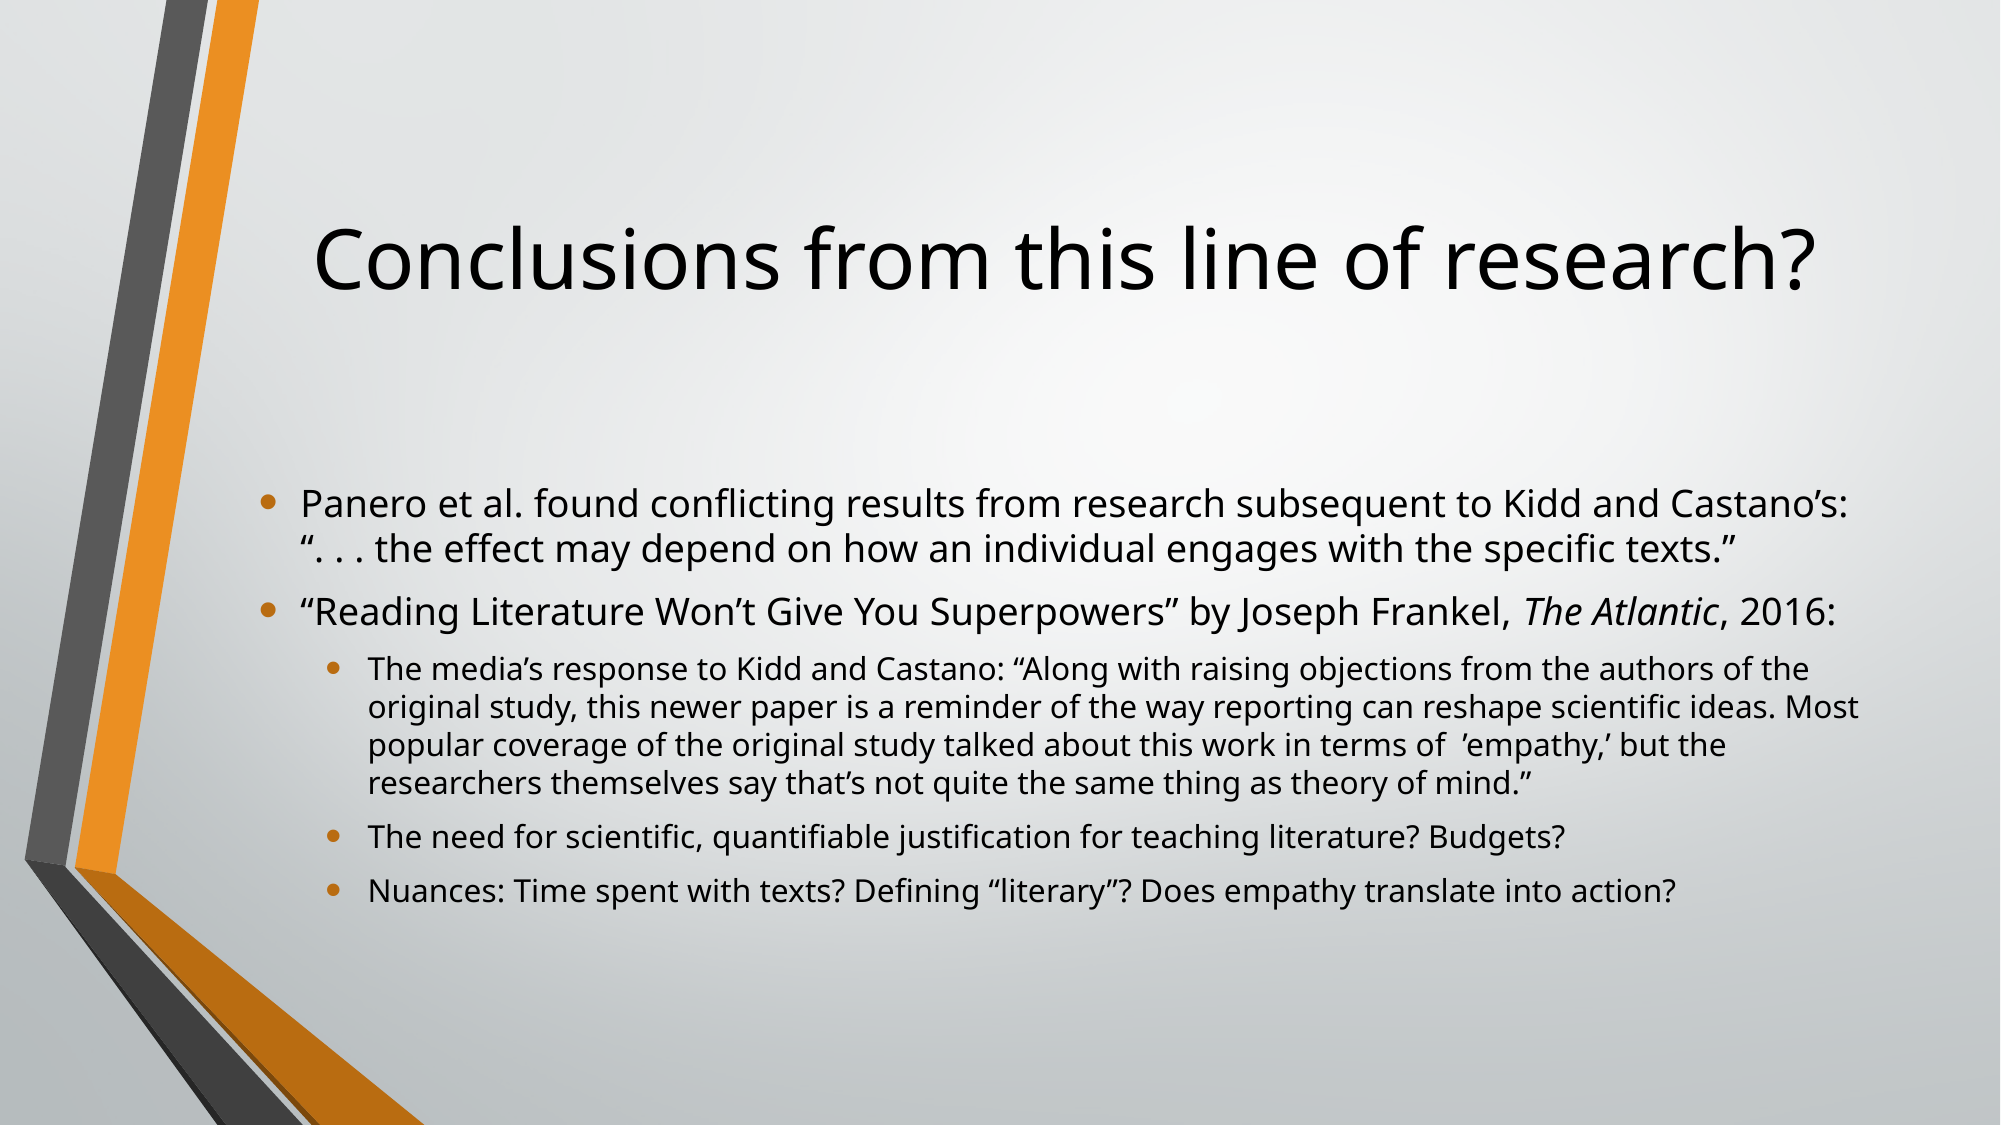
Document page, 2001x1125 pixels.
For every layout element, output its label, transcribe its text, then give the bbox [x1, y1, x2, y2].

title Conclusions from this line of research? [243, 112, 1887, 400]
list Panero et al. found conflicting results from research subsequent to Kidd and Castano’s: “. . . the effect may depend on how an individual engages with the specific texts.” “Reading Literature Won’t Give You Superpowers” by Joseph Frankel, The Atlantic, 2016: The media’s response to Kidd and Castano: “Along with raising objections from the authors of the original study, this newer paper is a reminder of the way reporting can reshape scientific ideas. Most popular coverage of the original study talked about this work in terms of ’empathy,’ but the researchers themselves say that’s not quite the same thing as theory of mind.” The need for scientific, quantifiable justification for teaching literature? Budgets? Nuances: Time spent with texts? Defining “literary”? Does empathy translate into action? [243, 437, 1887, 950]
